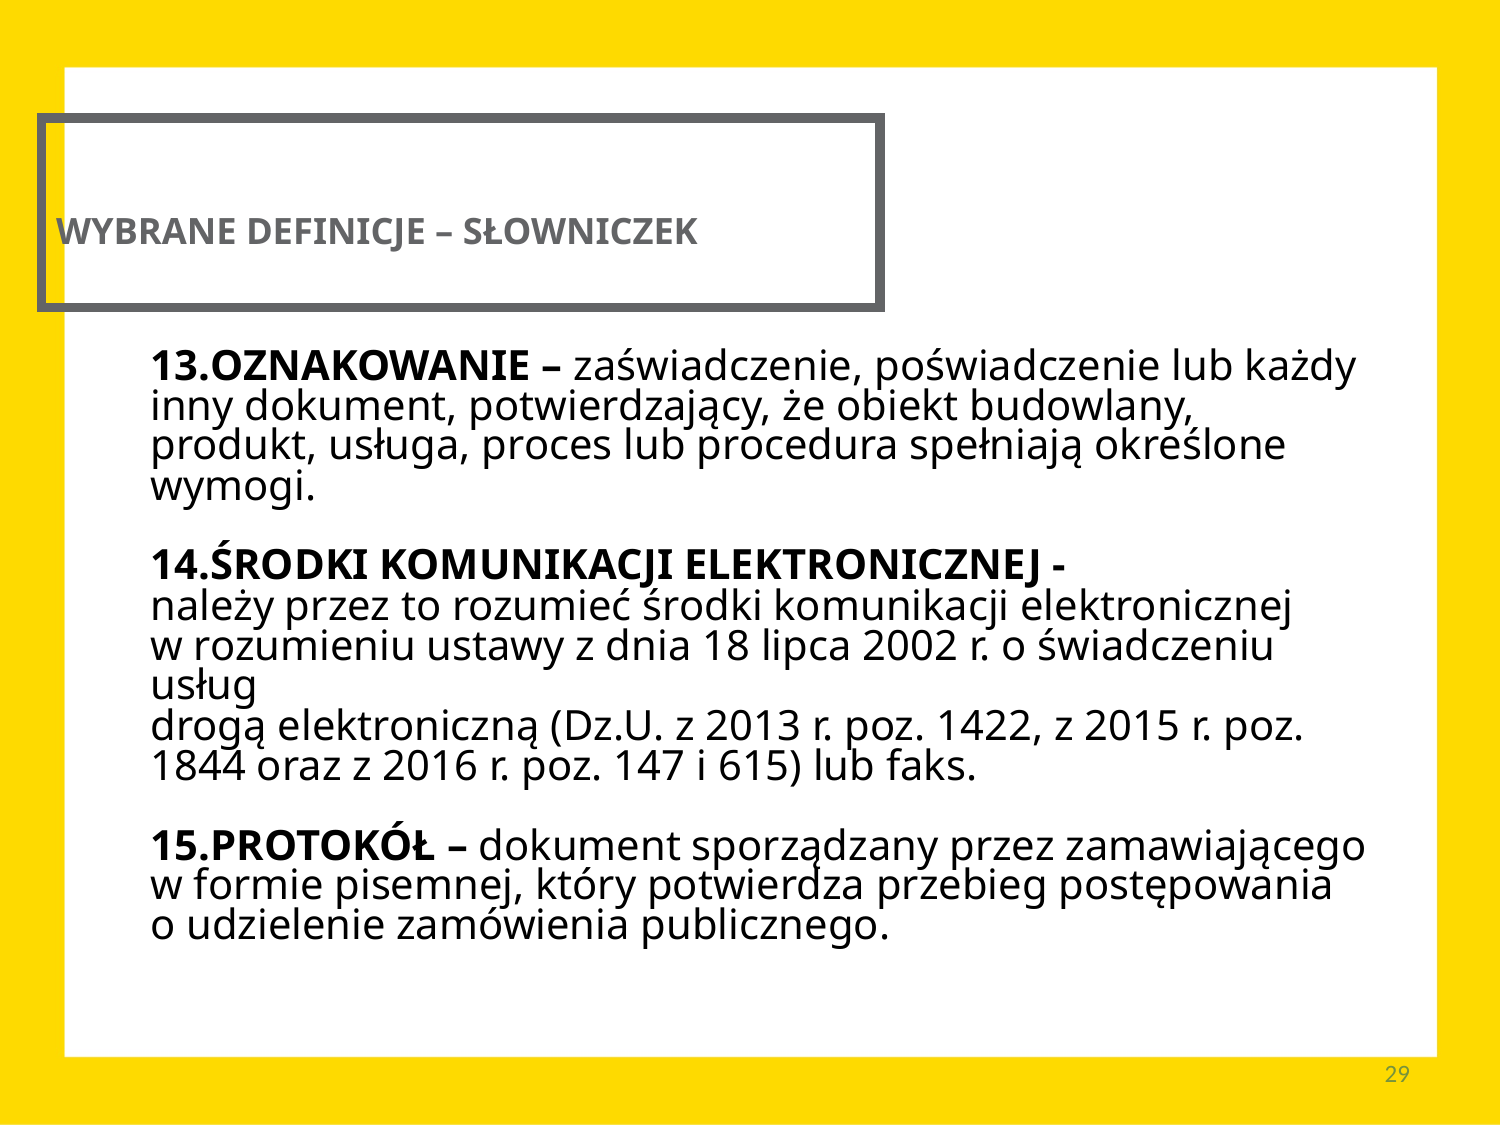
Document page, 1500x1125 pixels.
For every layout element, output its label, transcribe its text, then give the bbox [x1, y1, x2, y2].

slide_number 29 [1074, 1042, 1425, 1103]
picture [0, 0, 1500, 1125]
text_box OZNAKOWANIE – zaświadczenie, poświadczenie lub każdy inny dokument, potwierdzający, że obiekt budowlany, produkt, usługa, proces lub procedura spełniają określone wymogi. ŚRODKI KOMUNIKACJI ELEKTRONICZNEJ - należy przez to rozumieć środki komunikacji elektronicznej w rozumieniu ustawy z dnia 18 lipca 2002 r. o świadczeniu usług drogą elektroniczną (Dz.U. z 2013 r. poz. 1422, z 2015 r. poz. 1844 oraz z 2016 r. poz. 147 i 615) lub faks. PROTOKÓŁ – dokument sporządzany przez zamawiającego w formie pisemnej, który potwierdza przebieg postępowania o udzielenie zamówienia publicznego. [135, 290, 1388, 996]
text_box WYBRANE DEFINICJE – SŁOWNICZEK [41, 118, 880, 308]
